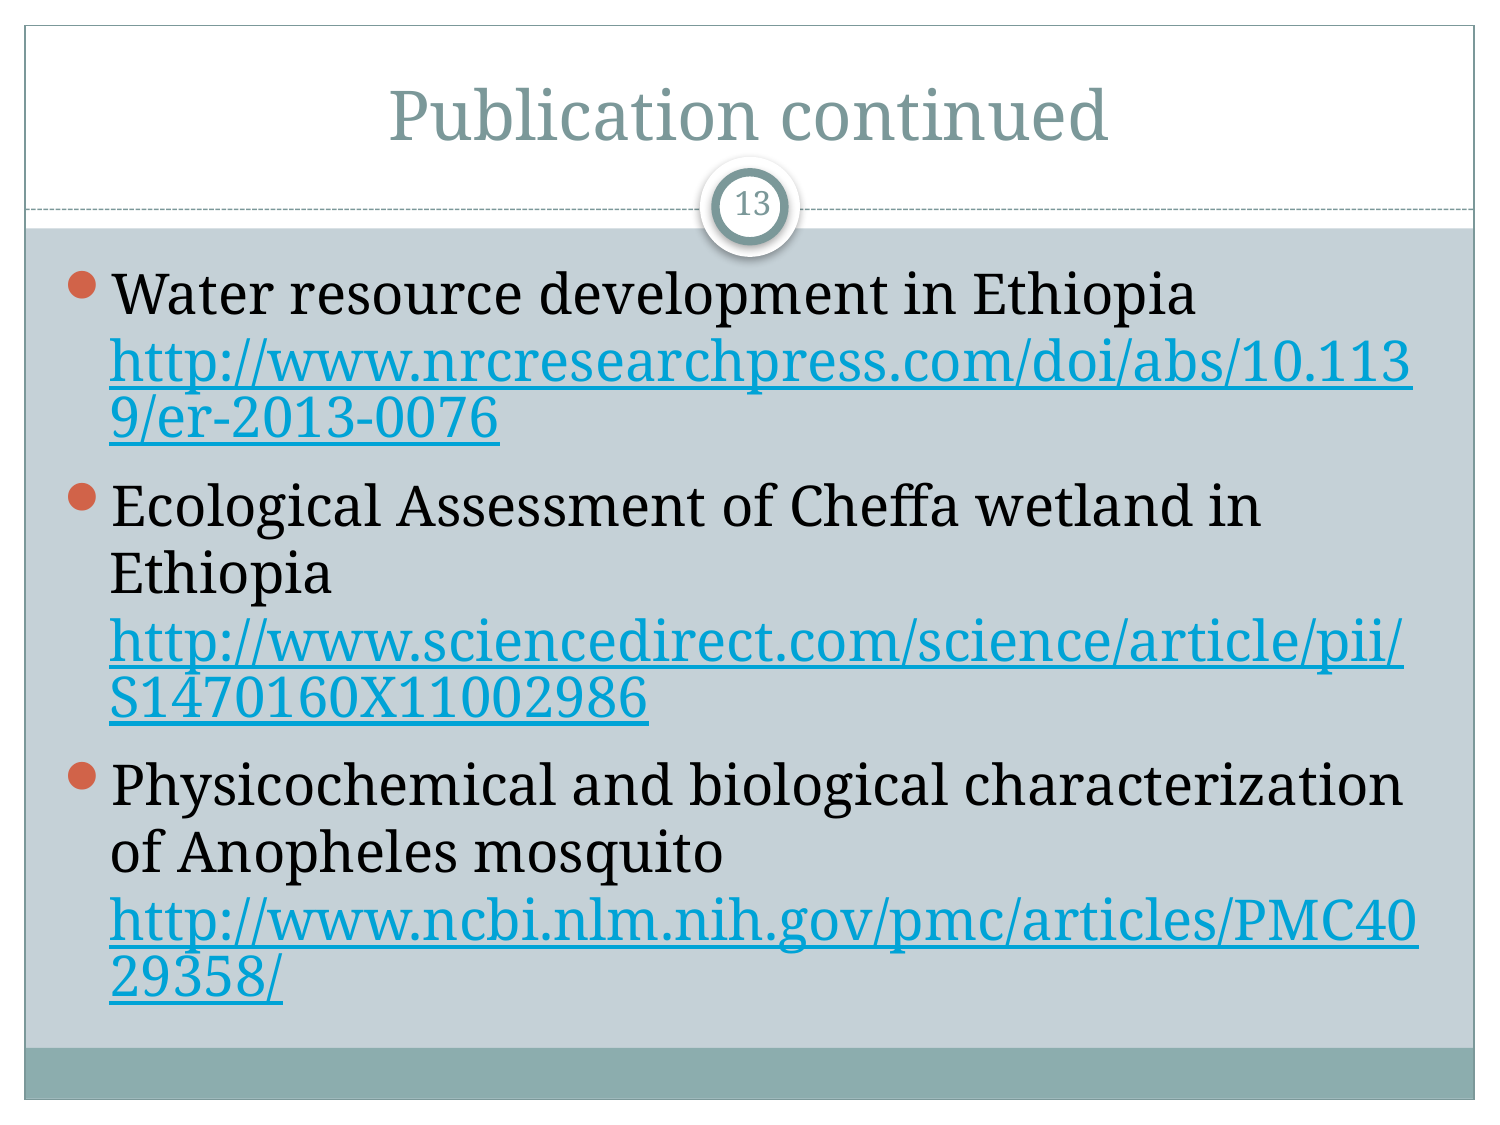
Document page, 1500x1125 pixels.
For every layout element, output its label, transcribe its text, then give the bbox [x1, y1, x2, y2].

list Water resource development in Ethiopia http://www.nrcresearchpress.com/doi/abs/10.1139/er-2013-0076 Ecological Assessment of Cheffa wetland in Ethiopia http://www.sciencedirect.com/science/article/pii/S1470160X11002986 Physicochemical and biological characterization of Anopheles mosquito http://www.ncbi.nlm.nih.gov/pmc/articles/PMC4029358/ [49, 250, 1445, 1001]
slide_number 13 [715, 168, 791, 241]
title Publication continued [49, 37, 1450, 162]
